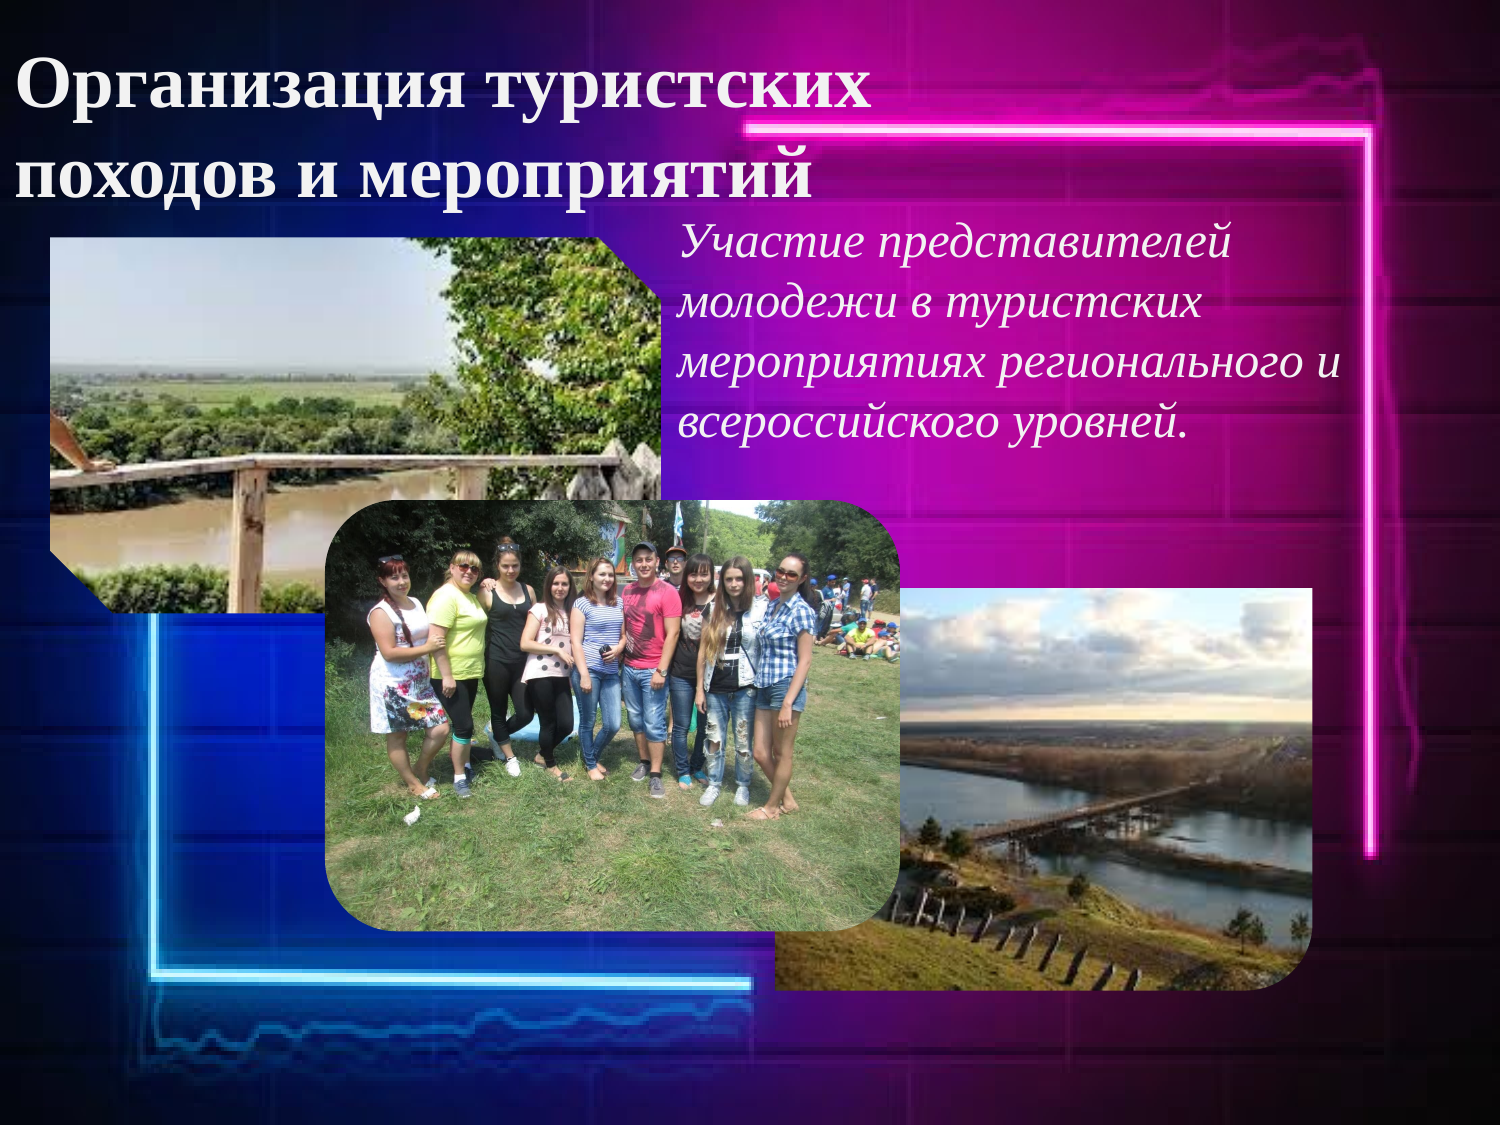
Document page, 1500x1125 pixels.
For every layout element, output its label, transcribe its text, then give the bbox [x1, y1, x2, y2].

text_box Организация туристских походов и мероприятий [0, 24, 963, 220]
text_box Участие представителей молодежи в туристских мероприятиях регионального и всероссийского уровней. [662, 199, 1375, 455]
picture [0, 0, 1500, 1125]
